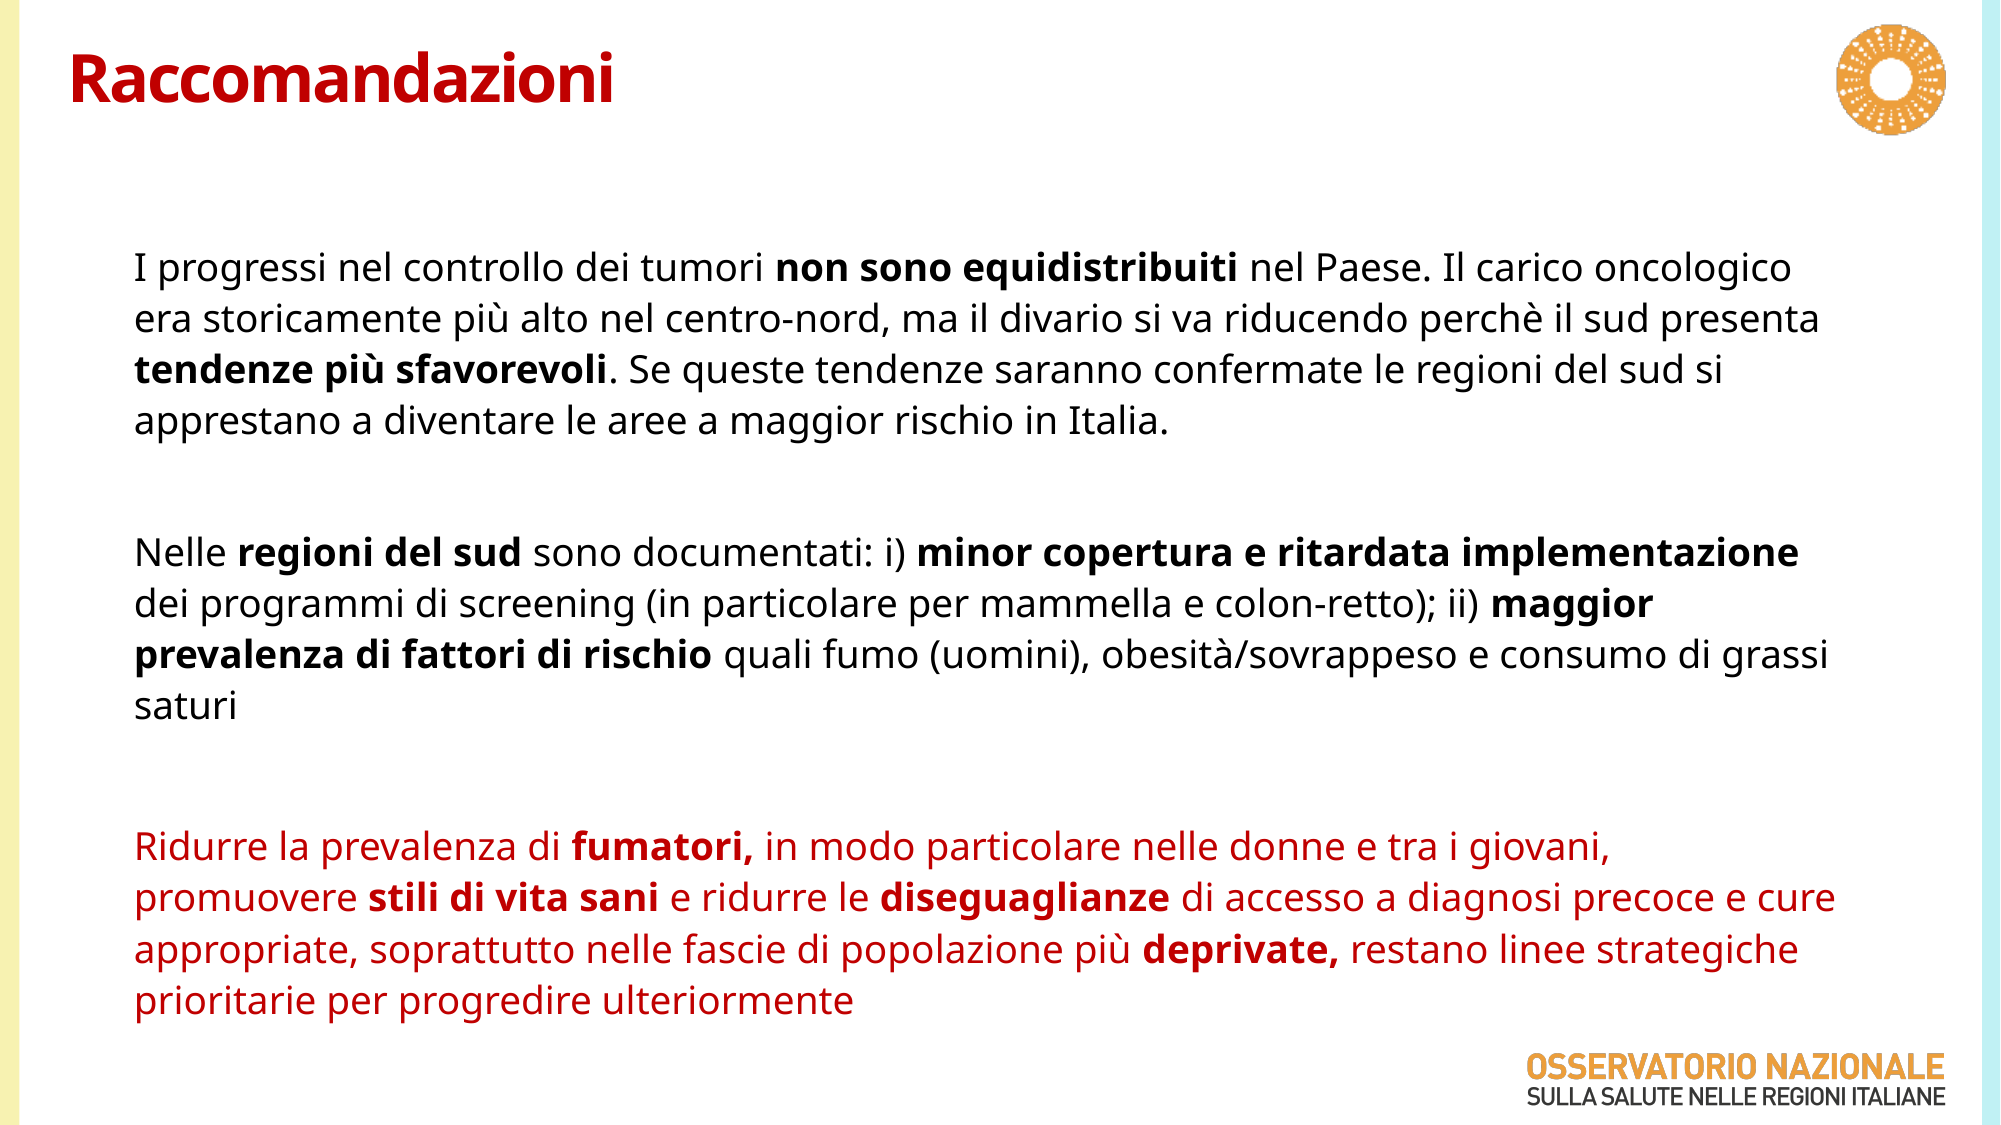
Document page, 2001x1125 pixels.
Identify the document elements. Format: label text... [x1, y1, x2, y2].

picture [1521, 1046, 1947, 1111]
title Raccomandazioni [52, 22, 1823, 139]
list I progressi nel controllo dei tumori non sono equidistribuiti nel Paese. Il carico oncologico era storicamente più alto nel centro-nord, ma il divario si va riducendo perchè il sud presenta tendenze più sfavorevoli. Se queste tendenze saranno confermate le regioni del sud si apprestano a diventare le aree a maggior rischio in Italia. Nelle regioni del sud sono documentati: i) minor copertura e ritardata implementazione dei programmi di screening (in particolare per mammella e colon-retto); ii) maggior prevalenza di fattori di rischio quali fumo (uomini), obesità/sovrappeso e consumo di grassi saturi Ridurre la prevalenza di fumatori, in modo particolare nelle donne e tra i giovani, promuovere stili di vita sani e ridurre le diseguaglianze di accesso a diagnosi precoce e cure appropriate, soprattutto nelle fascie di popolazione più deprivate, restano linee strategiche prioritarie per progredire ulteriormente [119, 230, 1857, 1034]
picture [1834, 22, 1957, 140]
